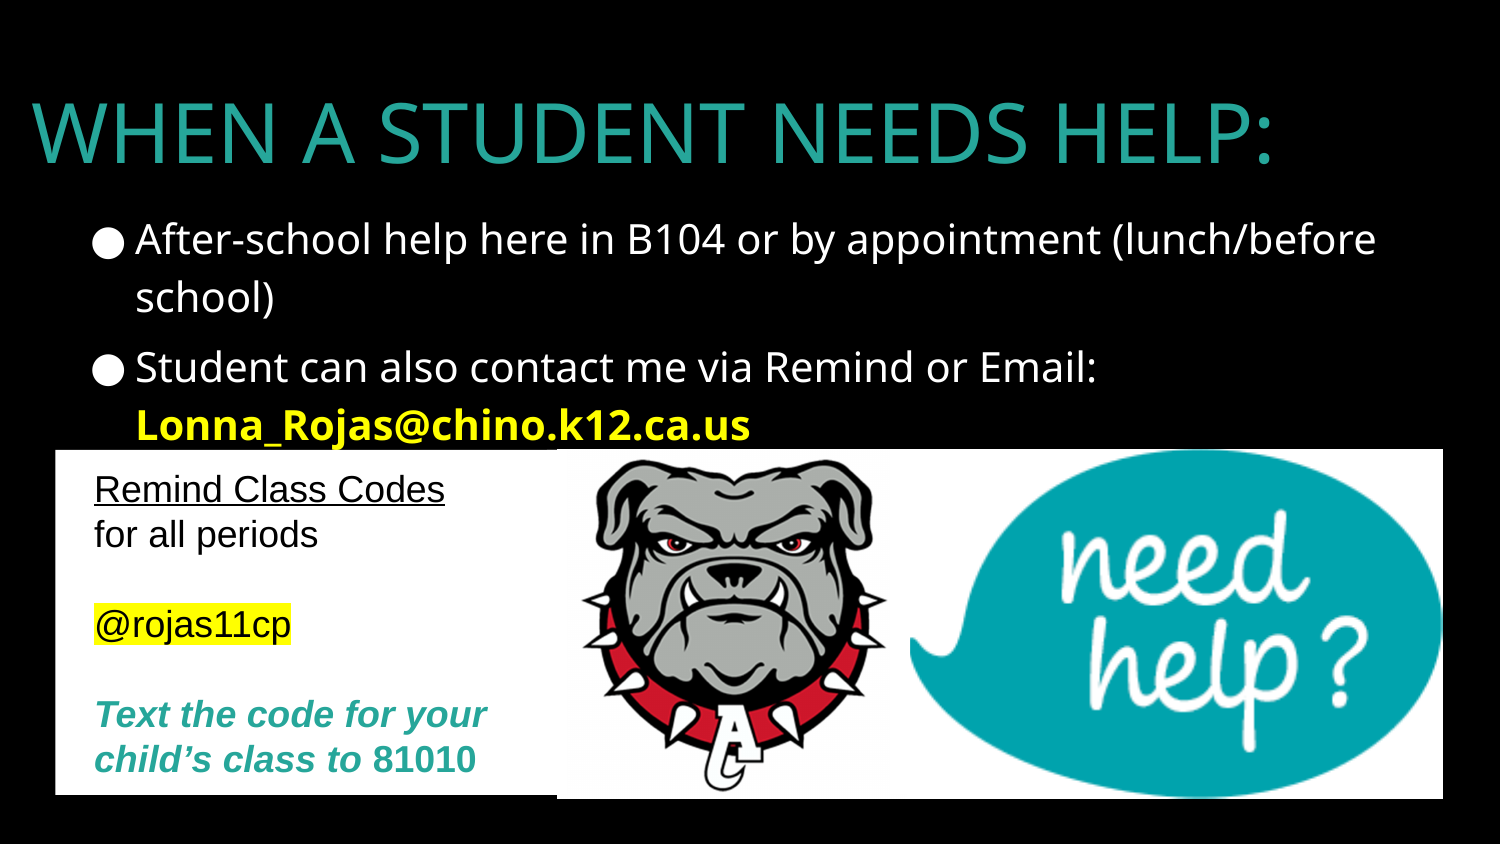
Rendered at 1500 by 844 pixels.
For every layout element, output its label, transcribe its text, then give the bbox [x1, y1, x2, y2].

text_box Remind Class Codes for all periods @rojas11cp Text the code for your child’s class to 81010 [55, 449, 546, 795]
picture [557, 449, 1443, 799]
text_box [546, 449, 556, 795]
title WHEN A STUDENT NEEDS HELP: [24, 39, 1483, 181]
list After-school help here in B104 or by appointment (lunch/before school) Student can also contact me via Remind or Email: Lonna_Rojas@chino.k12.ca.us [75, 198, 1454, 795]
